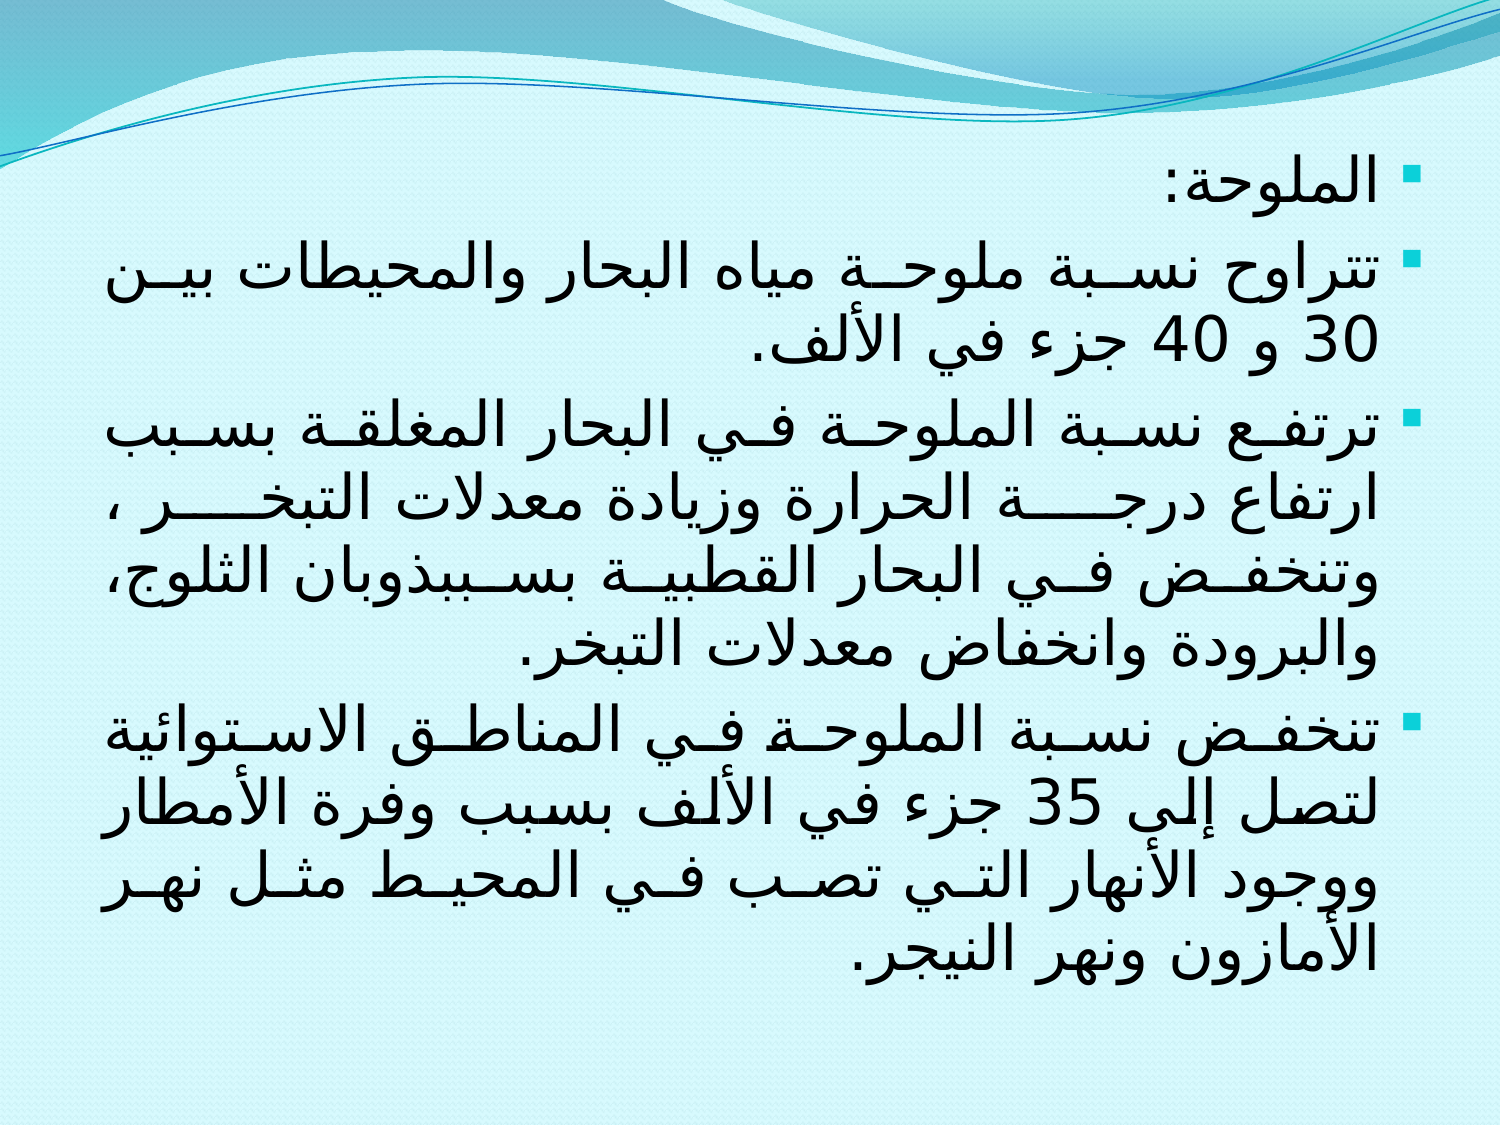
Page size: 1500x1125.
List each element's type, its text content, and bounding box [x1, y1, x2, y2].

list الملوحة: تتراوح نسبة ملوحة مياه البحار والمحيطات بين 30 و 40 جزء في الألف. ترتفع نسبة الملوحة في البحار المغلقة بسبب ارتفاع درجة الحرارة وزيادة معدلات التبخر ، وتنخفض في البحار القطبية بسببذوبان الثلوج، والبرودة وانخفاض معدلات التبخر. تنخفض نسبة الملوحة في المناطق الاستوائية لتصل إلى 35 جزء في الألف بسبب وفرة الأمطار ووجود الأنهار التي تصب في المحيط مثل نهر الأمازون ونهر النيجر. [88, 137, 1439, 1000]
